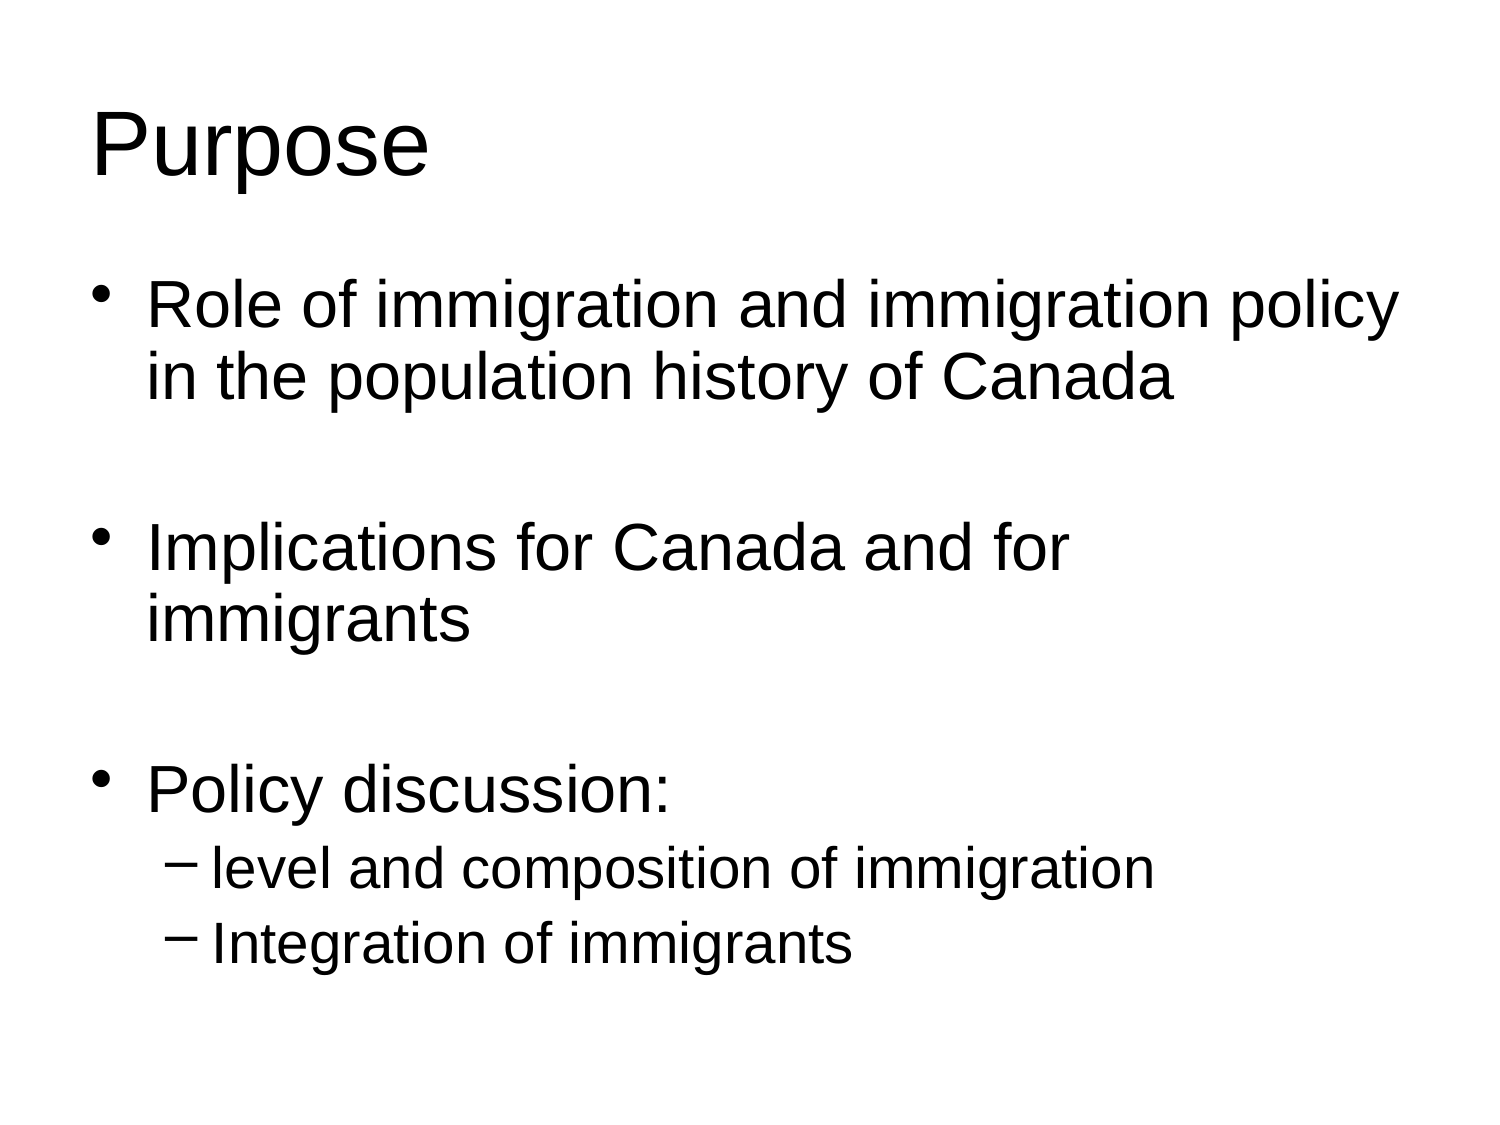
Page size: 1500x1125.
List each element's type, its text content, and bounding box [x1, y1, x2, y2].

list Role of immigration and immigration policy in the population history of Canada Implications for Canada and for immigrants Policy discussion: level and composition of immigration Integration of immigrants [74, 262, 1426, 1006]
title Purpose [74, 44, 1426, 233]
